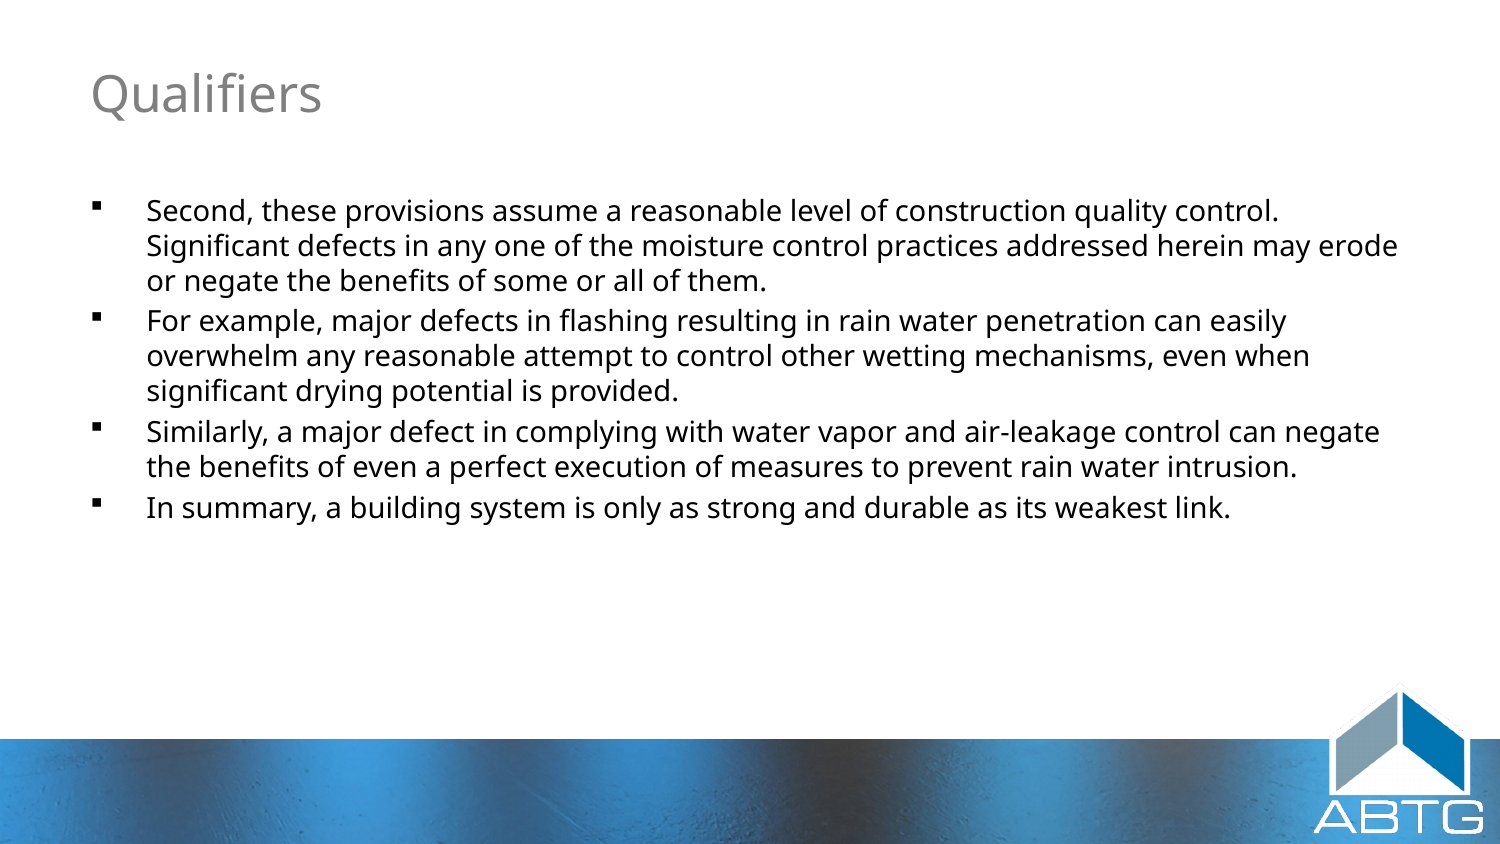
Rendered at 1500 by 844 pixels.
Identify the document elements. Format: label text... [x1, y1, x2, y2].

picture [0, 682, 1500, 844]
list Second, these provisions assume a reasonable level of construction quality control. Significant defects in any one of the moisture control practices addressed herein may erode or negate the benefits of some or all of them. For example, major defects in flashing resulting in rain water penetration can easily overwhelm any reasonable attempt to control other wetting mechanisms, even when significant drying potential is provided. Similarly, a major defect in complying with water vapor and air-leakage control can negate the benefits of even a perfect execution of measures to prevent rain water intrusion. In summary, a building system is only as strong and durable as its weakest link. [75, 184, 1425, 672]
title Qualifiers [75, 24, 1425, 160]
